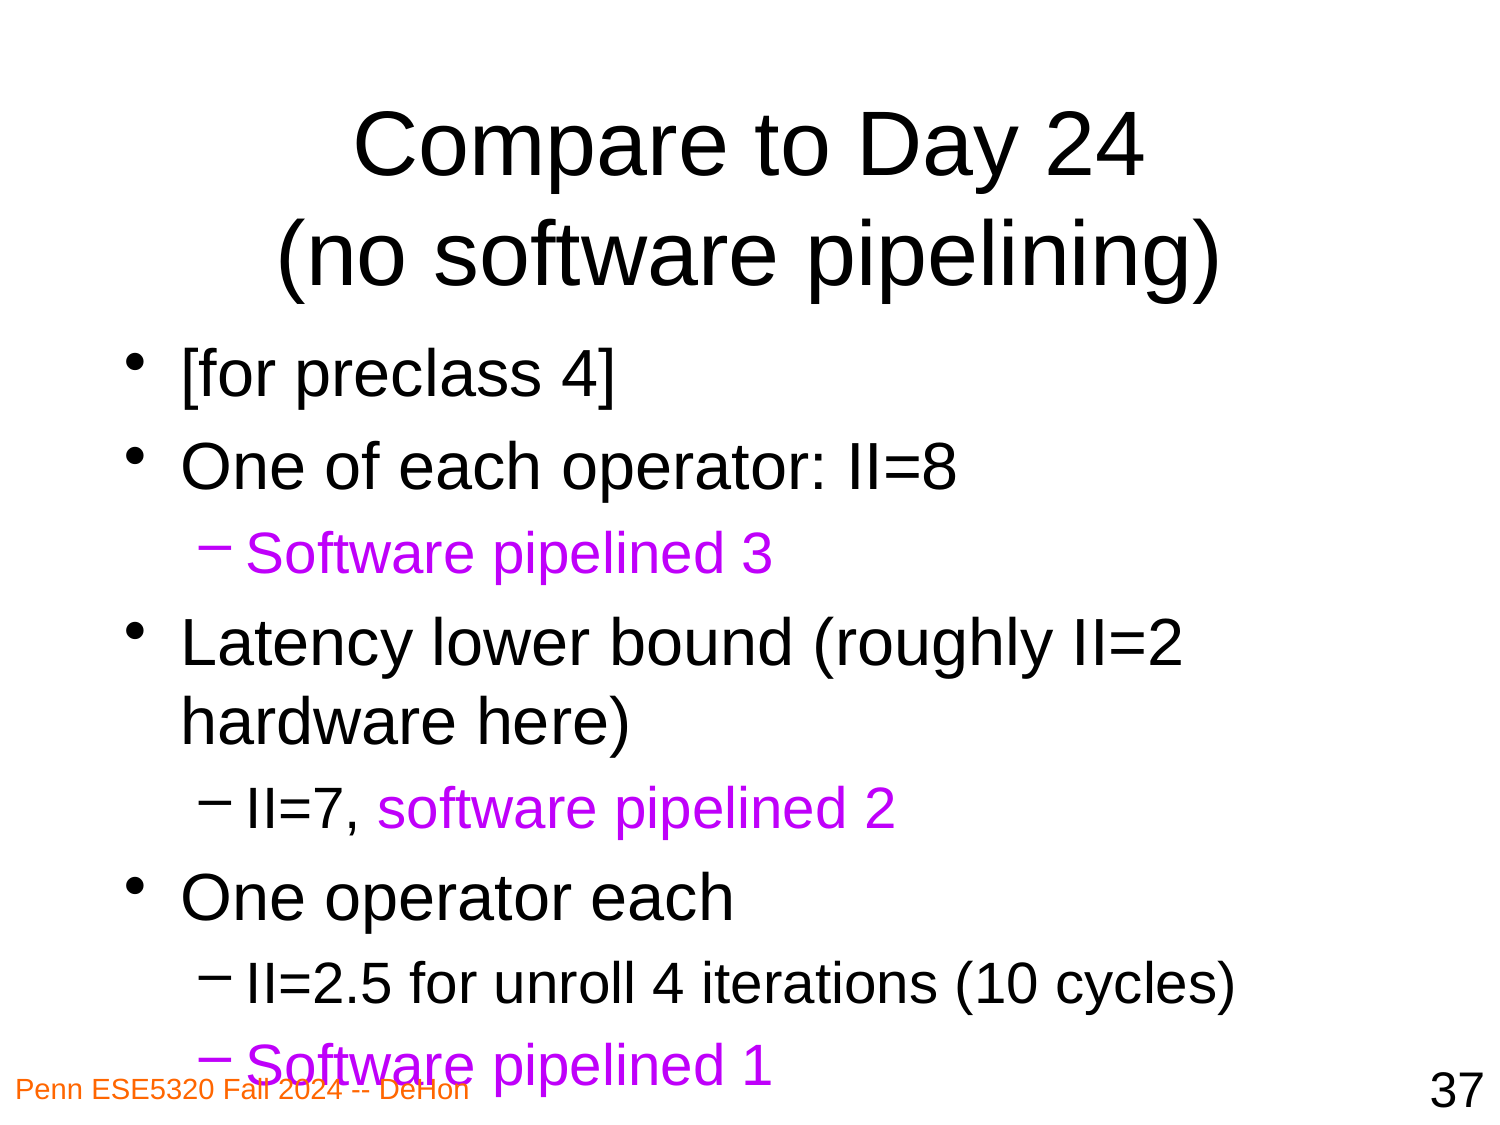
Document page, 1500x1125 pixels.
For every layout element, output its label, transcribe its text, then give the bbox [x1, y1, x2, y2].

title Compare to Day 24 (no software pipelining) [112, 99, 1388, 288]
slide_number Penn ESE5320 Fall 2024 -- DeHon [0, 1062, 576, 1125]
slide_number 37 [1187, 1049, 1500, 1125]
list [for preclass 4] One of each operator: II=8 Software pipelined 3 Latency lower bound (roughly II=2 hardware here) II=7, software pipelined 2 One operator each II=2.5 for unroll 4 iterations (10 cycles) Software pipelined 1 [108, 322, 1460, 998]
